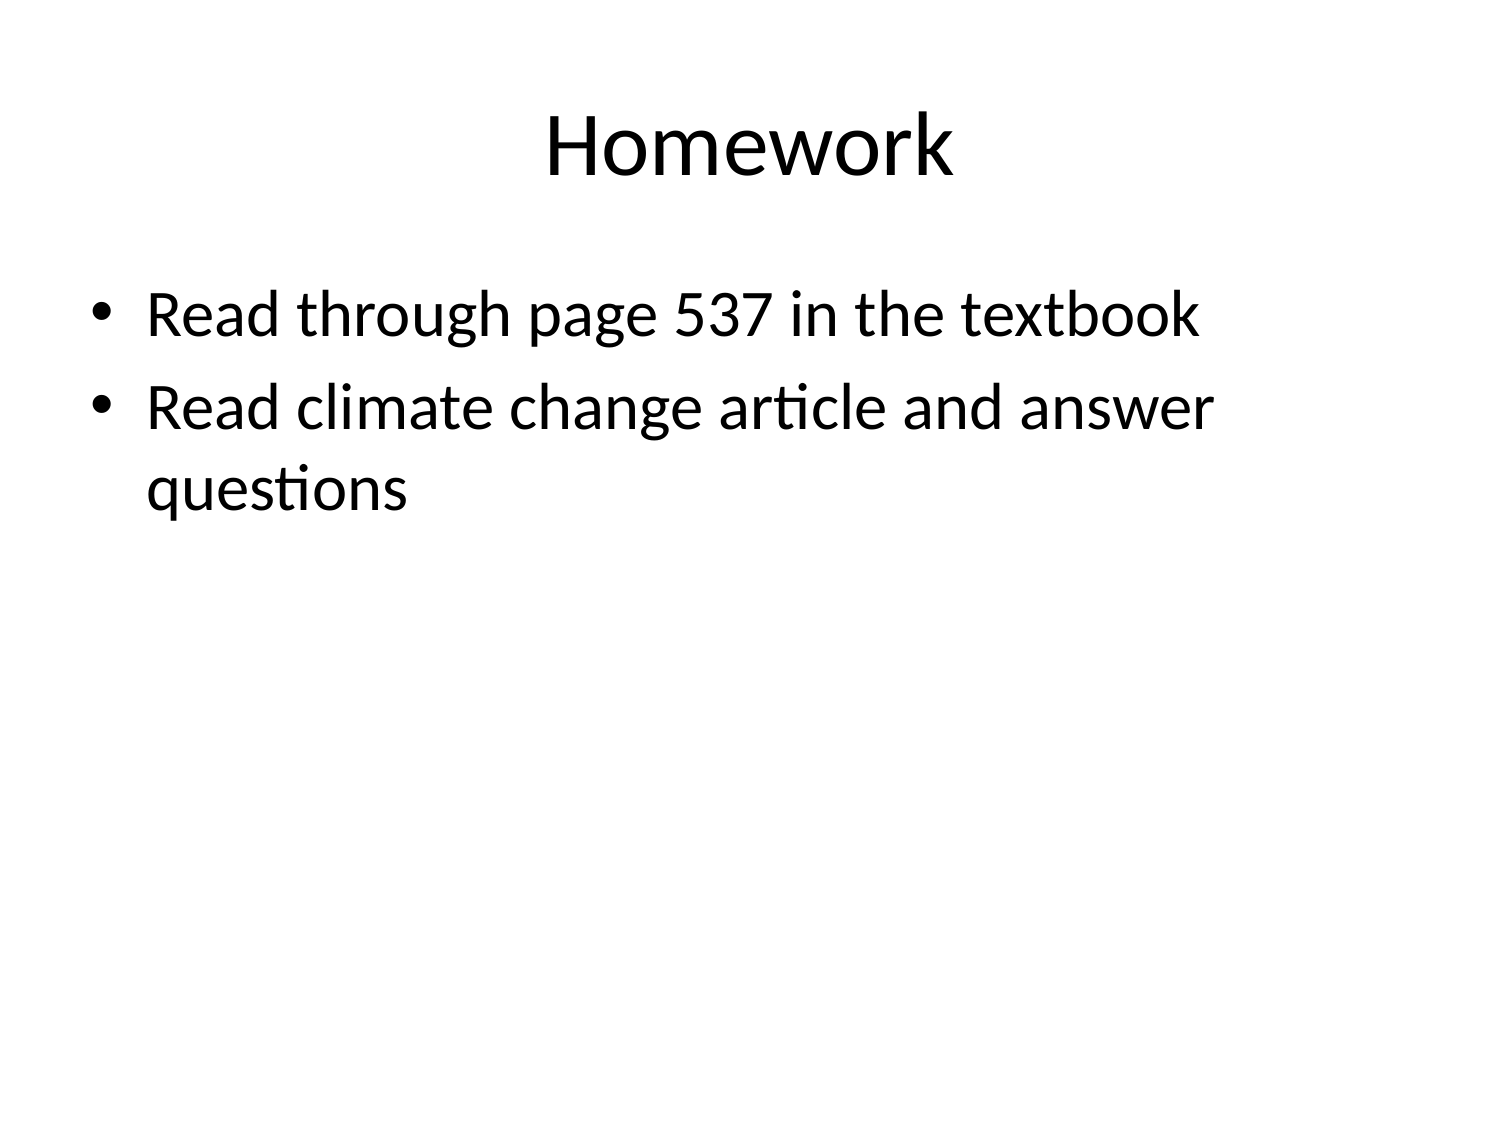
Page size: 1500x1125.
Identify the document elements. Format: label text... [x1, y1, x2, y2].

title Homework [75, 45, 1425, 233]
list Read through page 537 in the textbook Read climate change article and answer questions [75, 262, 1425, 1005]
